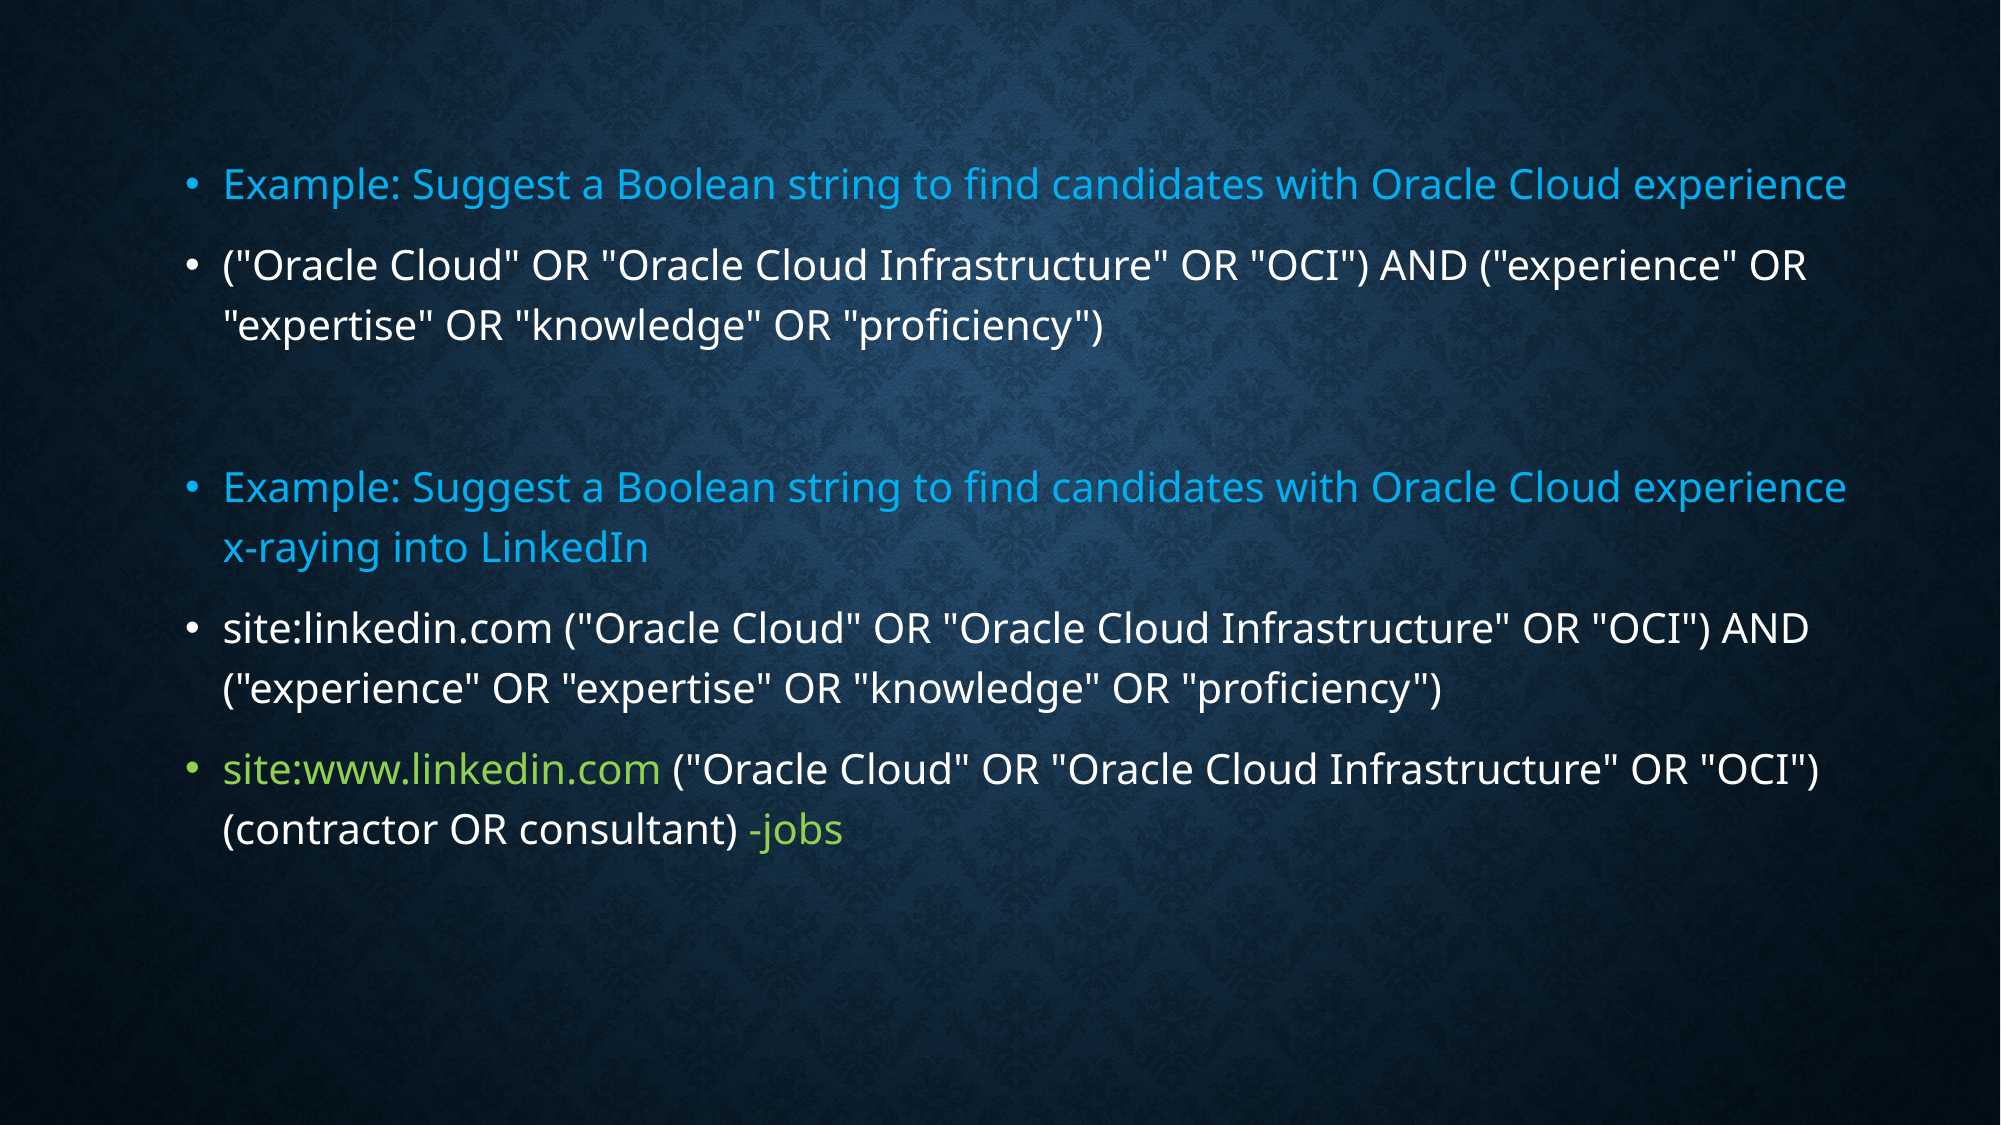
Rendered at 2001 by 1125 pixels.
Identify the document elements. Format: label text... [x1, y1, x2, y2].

list Example: Suggest a Boolean string to find candidates with Oracle Cloud experience ("Oracle Cloud" OR "Oracle Cloud Infrastructure" OR "OCI") AND ("experience" OR "expertise" OR "knowledge" OR "proficiency") Example: Suggest a Boolean string to find candidates with Oracle Cloud experience x-raying into LinkedIn site:linkedin.com ("Oracle Cloud" OR "Oracle Cloud Infrastructure" OR "OCI") AND ("experience" OR "expertise" OR "knowledge" OR "proficiency") site:www.linkedin.com ("Oracle Cloud" OR "Oracle Cloud Infrastructure" OR "OCI") (contractor OR consultant) -jobs [170, 69, 1869, 1008]
